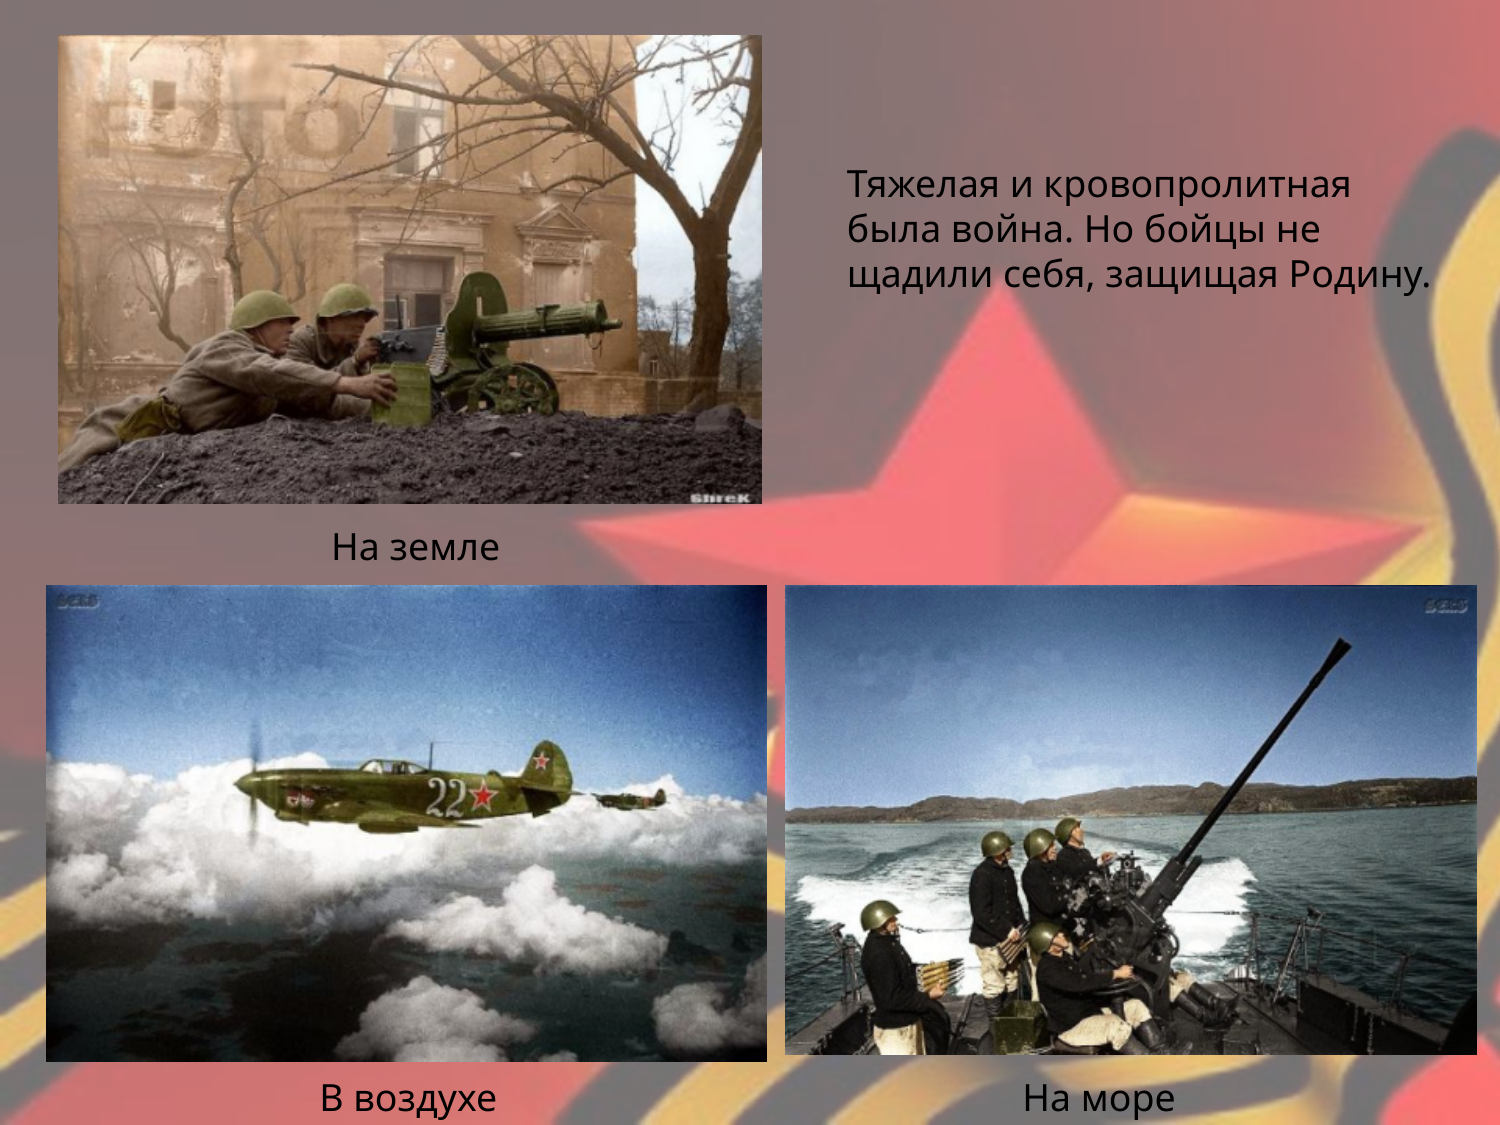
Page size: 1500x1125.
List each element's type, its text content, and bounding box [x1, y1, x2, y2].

text_box На земле [316, 515, 868, 576]
text_box На море [1007, 1066, 1383, 1125]
picture [784, 585, 1477, 1055]
text_box В воздухе [304, 1066, 873, 1125]
picture [58, 34, 762, 505]
text_box Тяжелая и кровопролитная была война. Но бойцы не щадили себя, защищая Родину. [832, 152, 1454, 303]
picture [46, 585, 767, 1062]
